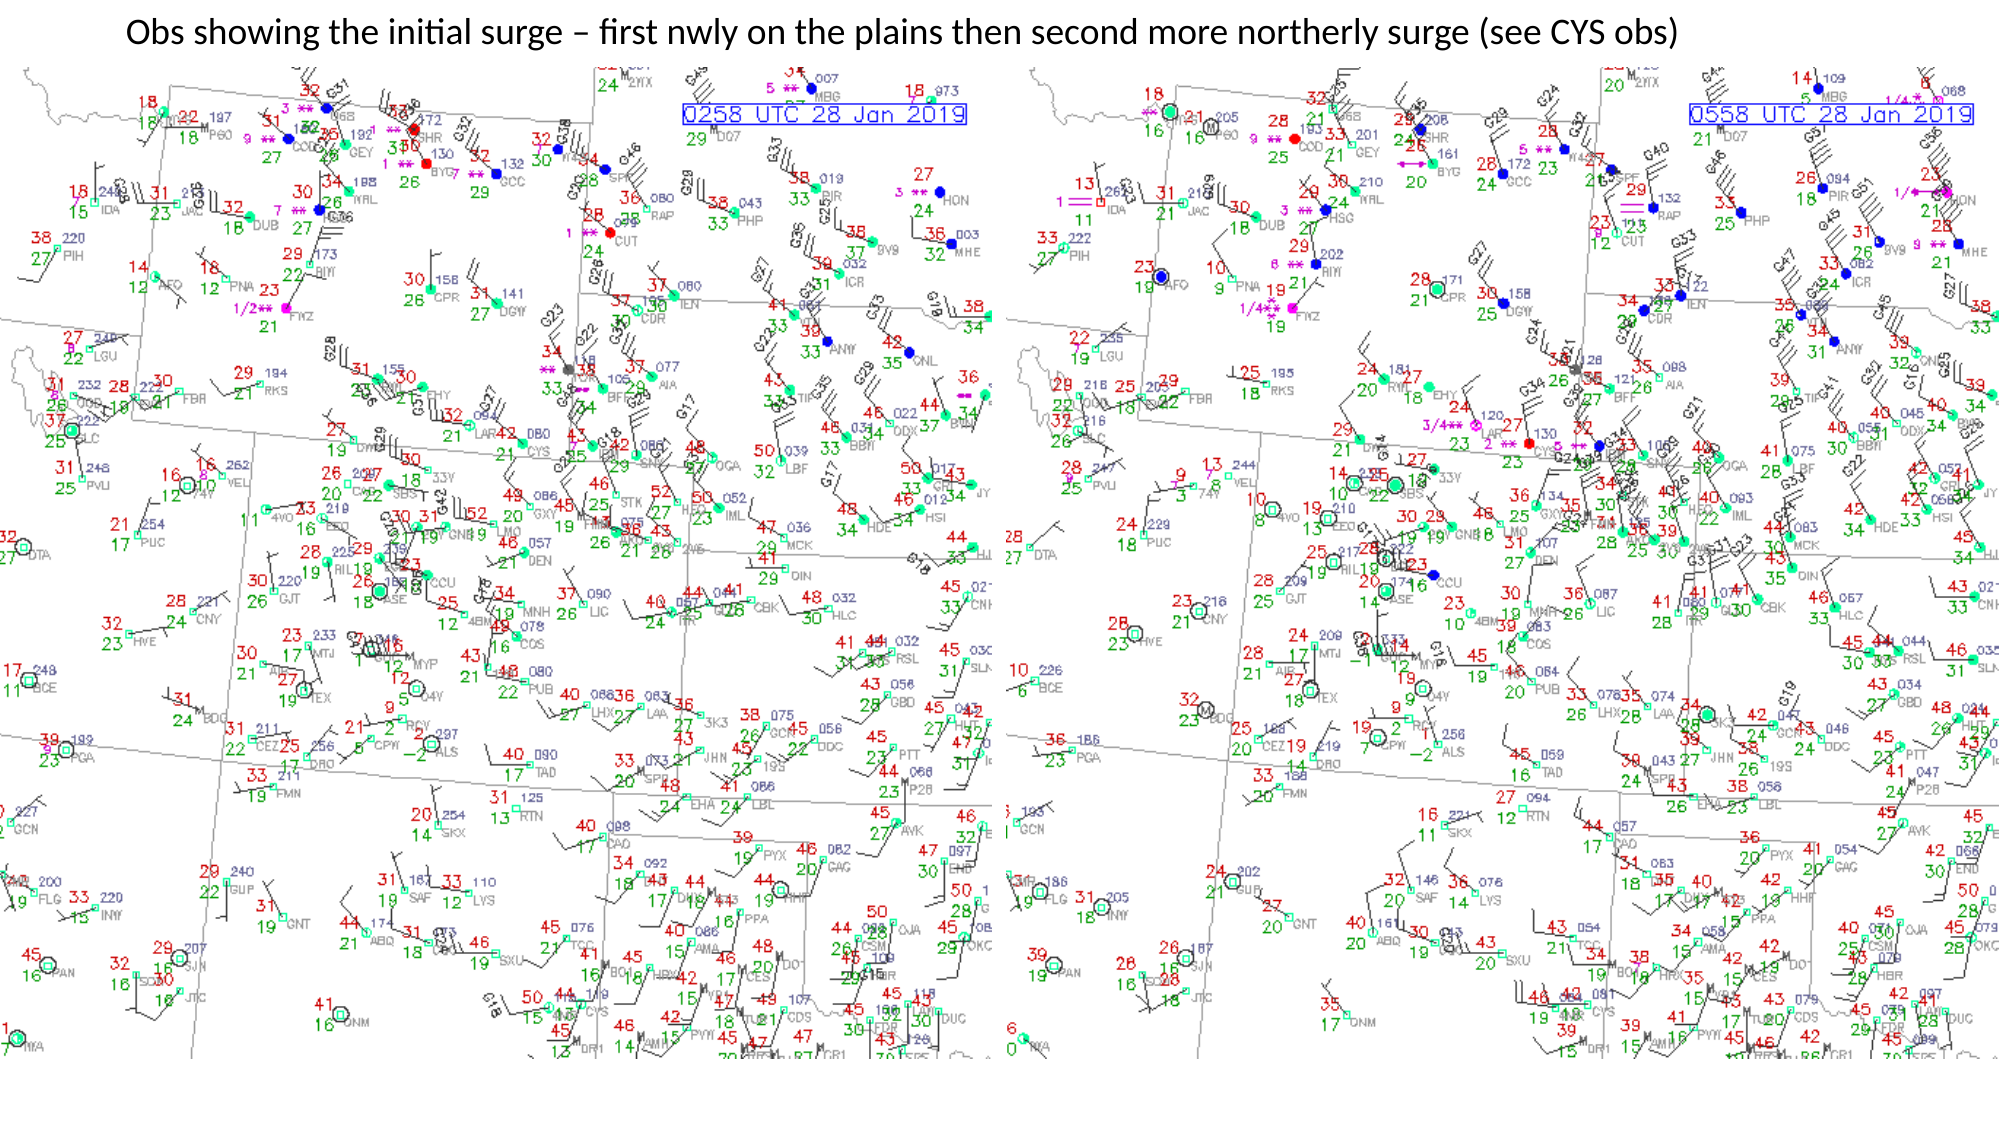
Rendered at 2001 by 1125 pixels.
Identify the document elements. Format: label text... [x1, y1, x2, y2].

picture [1006, 67, 1999, 1059]
text_box Obs showing the initial surge – first nwly on the plains then second more northerly surge (see CYS obs) [111, 0, 1697, 60]
picture [0, 67, 992, 1059]
